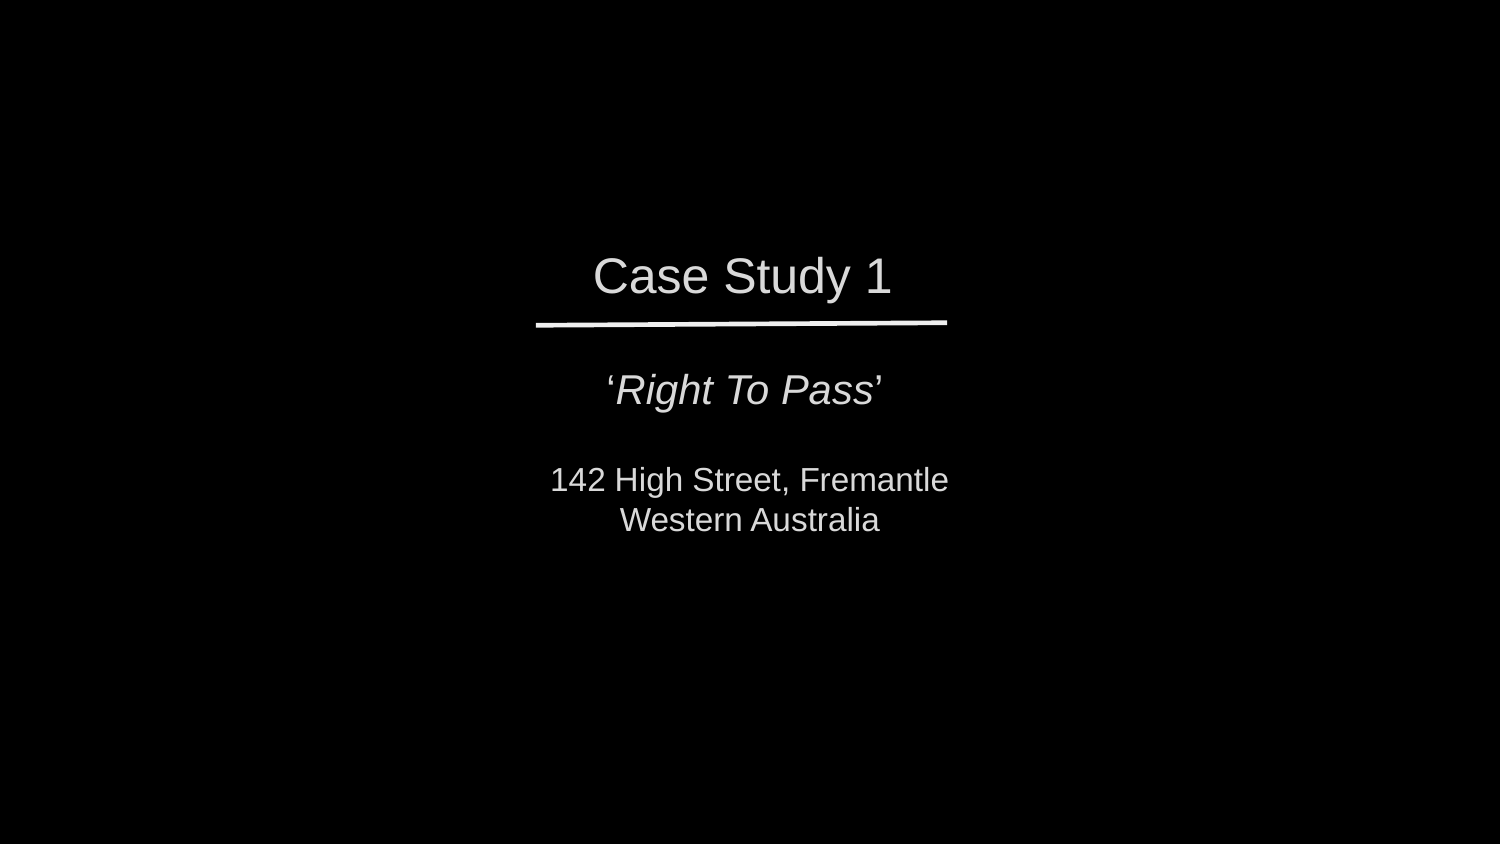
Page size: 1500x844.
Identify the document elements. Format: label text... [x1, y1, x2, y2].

text_box Case Study 1 ‘Right To Pass’ 142 High Street, Fremantle Western Australia [397, 228, 1102, 312]
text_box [535, 322, 948, 326]
